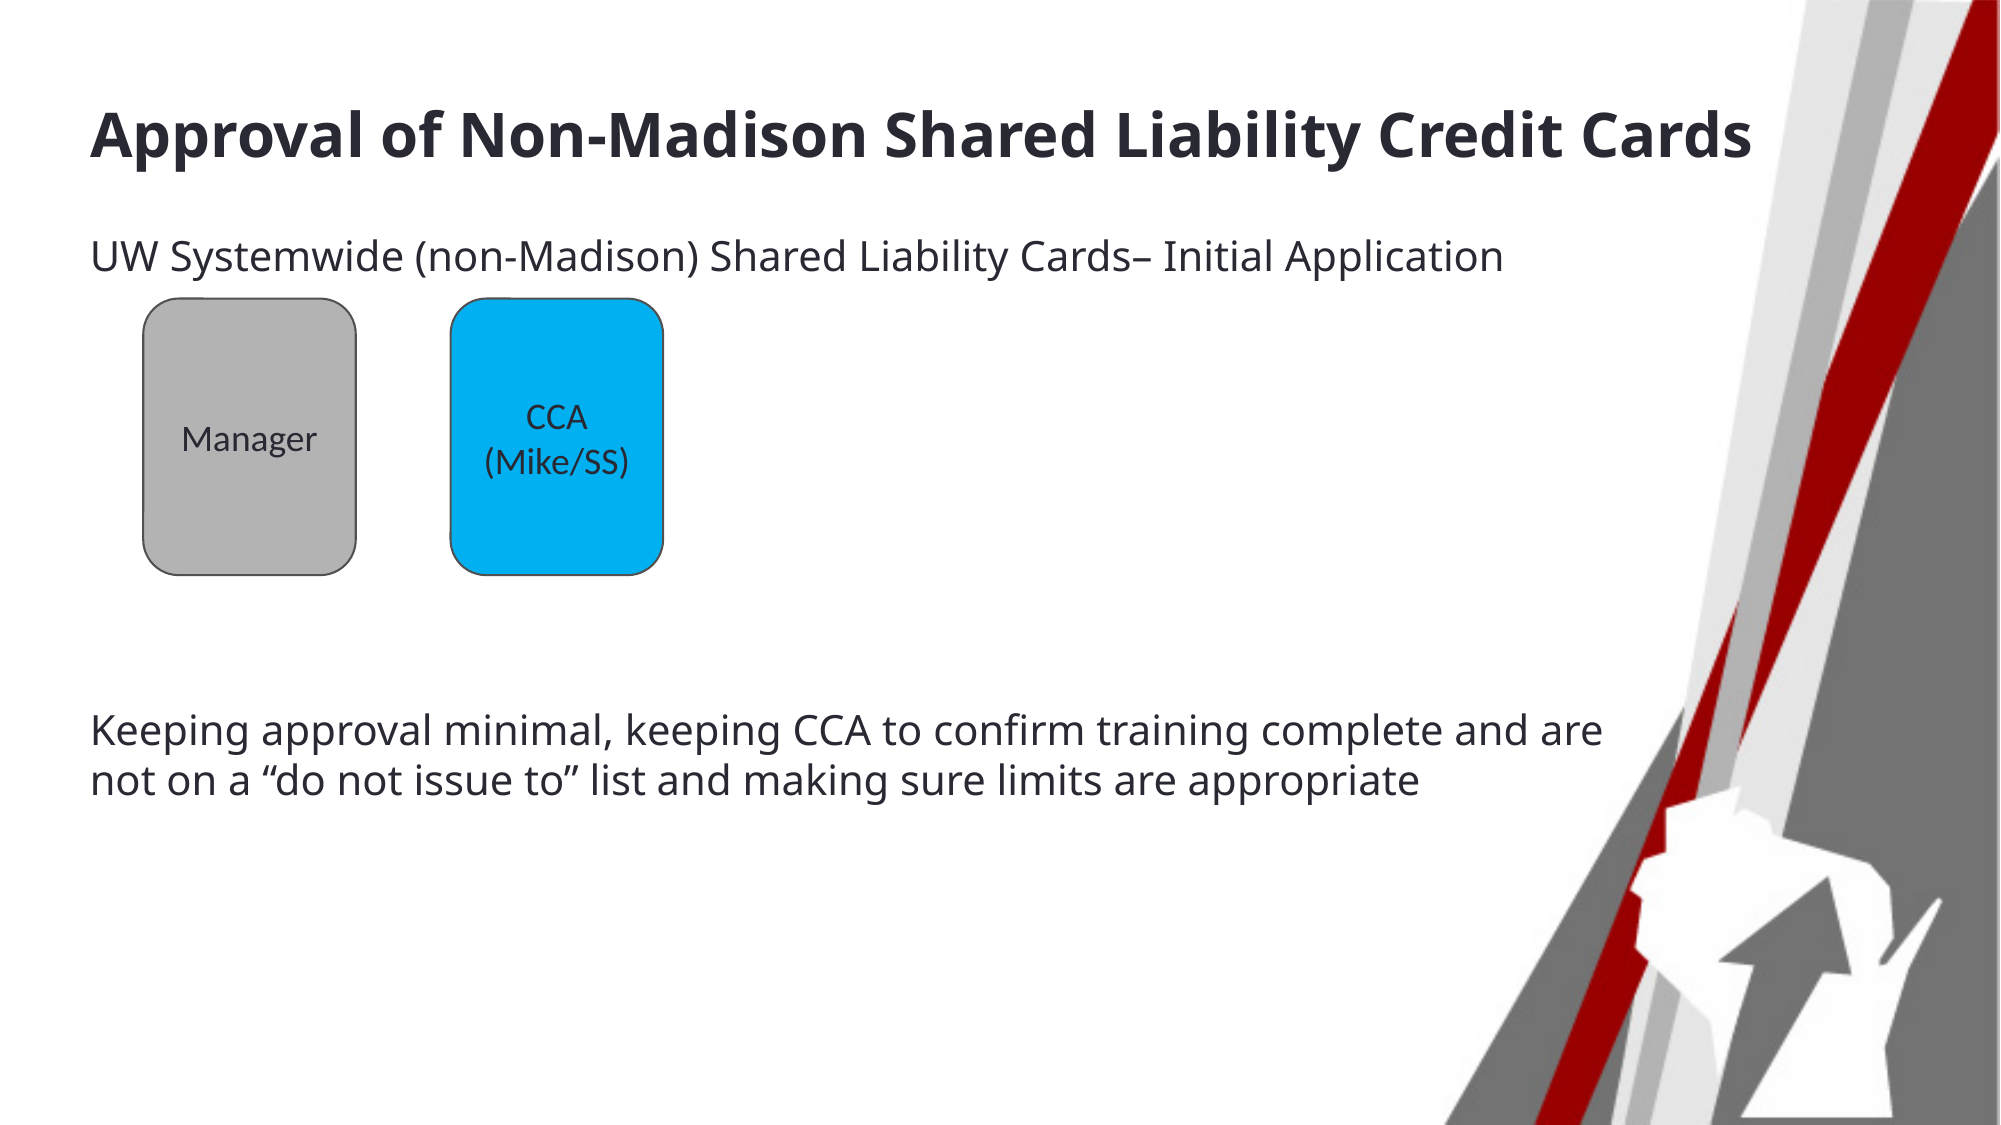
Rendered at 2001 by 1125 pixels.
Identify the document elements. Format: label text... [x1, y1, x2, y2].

text_box CCA (Mike/SS) [449, 297, 665, 577]
picture [1441, 0, 2000, 1125]
list UW Systemwide (non-Madison) Shared Liability Cards– Initial Application Keeping approval minimal, keeping CCA to confirm training complete and are not on a “do not issue to” list and making sure limits are appropriate [75, 222, 1656, 977]
title Approval of Non-Madison Shared Liability Credit Cards [75, 75, 1800, 200]
text_box Manager [142, 297, 357, 577]
